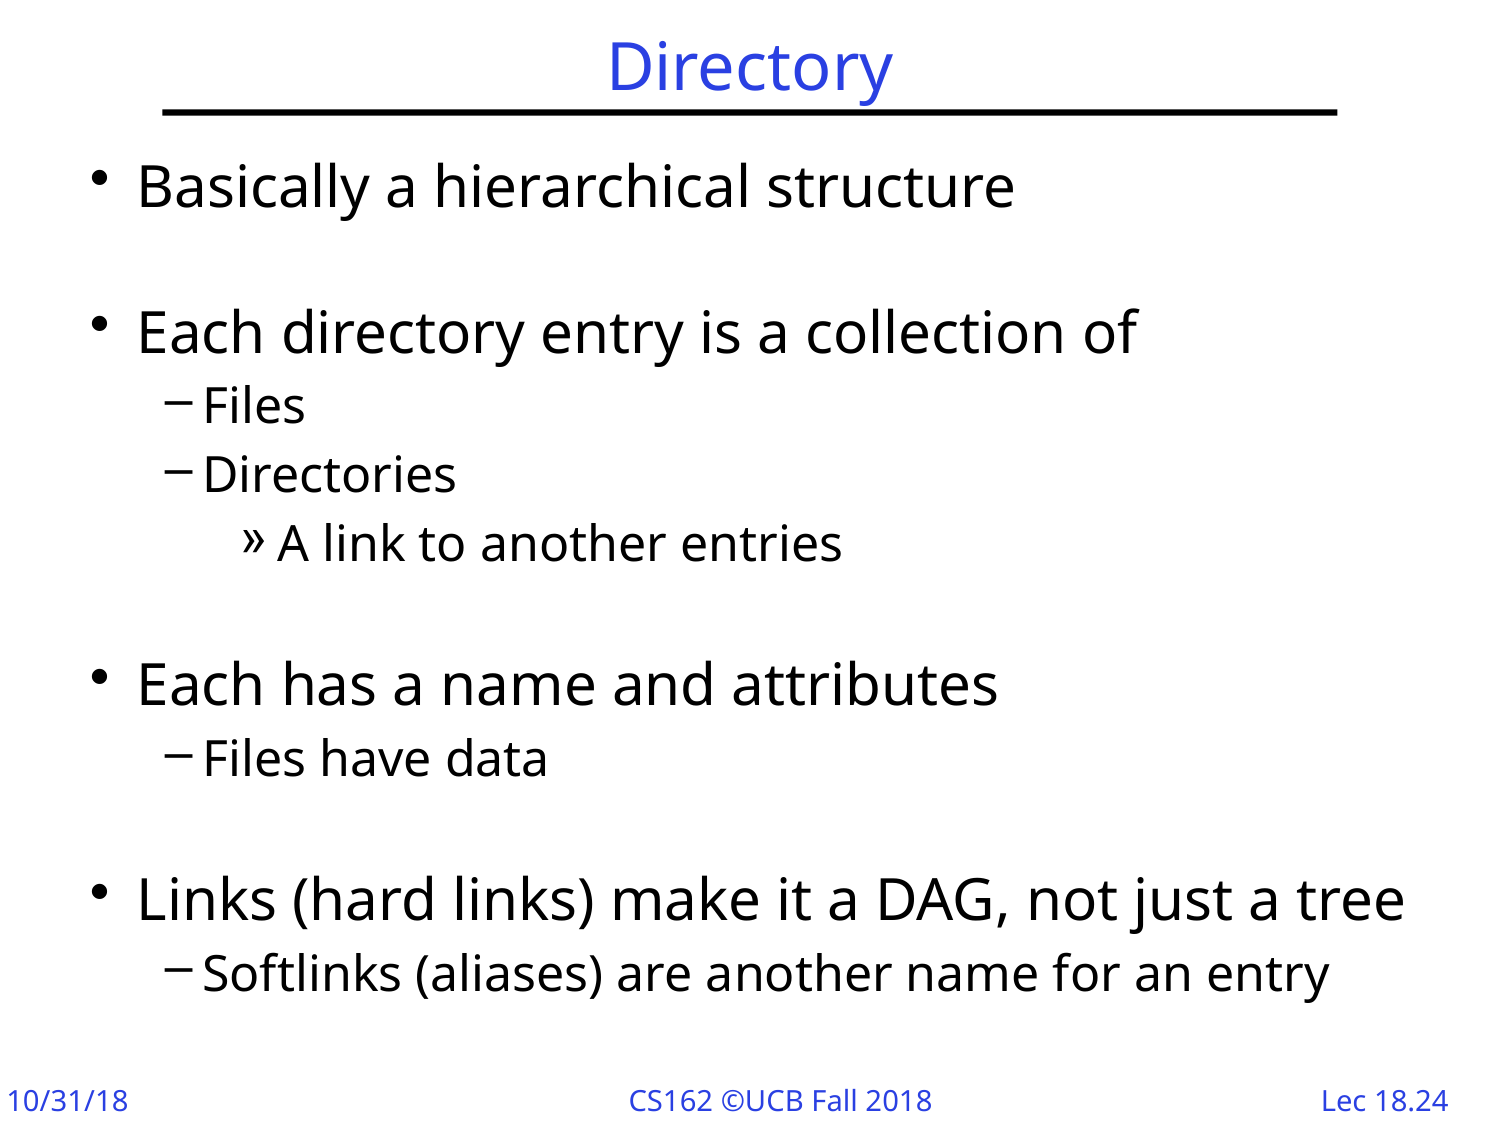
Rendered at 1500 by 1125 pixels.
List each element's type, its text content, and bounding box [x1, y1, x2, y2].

list Basically a hierarchical structure Each directory entry is a collection of Files Directories A link to another entries Each has a name and attributes Files have data Links (hard links) make it a DAG, not just a tree Softlinks (aliases) are another name for an entry [75, 149, 1454, 1075]
title Directory [162, 24, 1338, 113]
